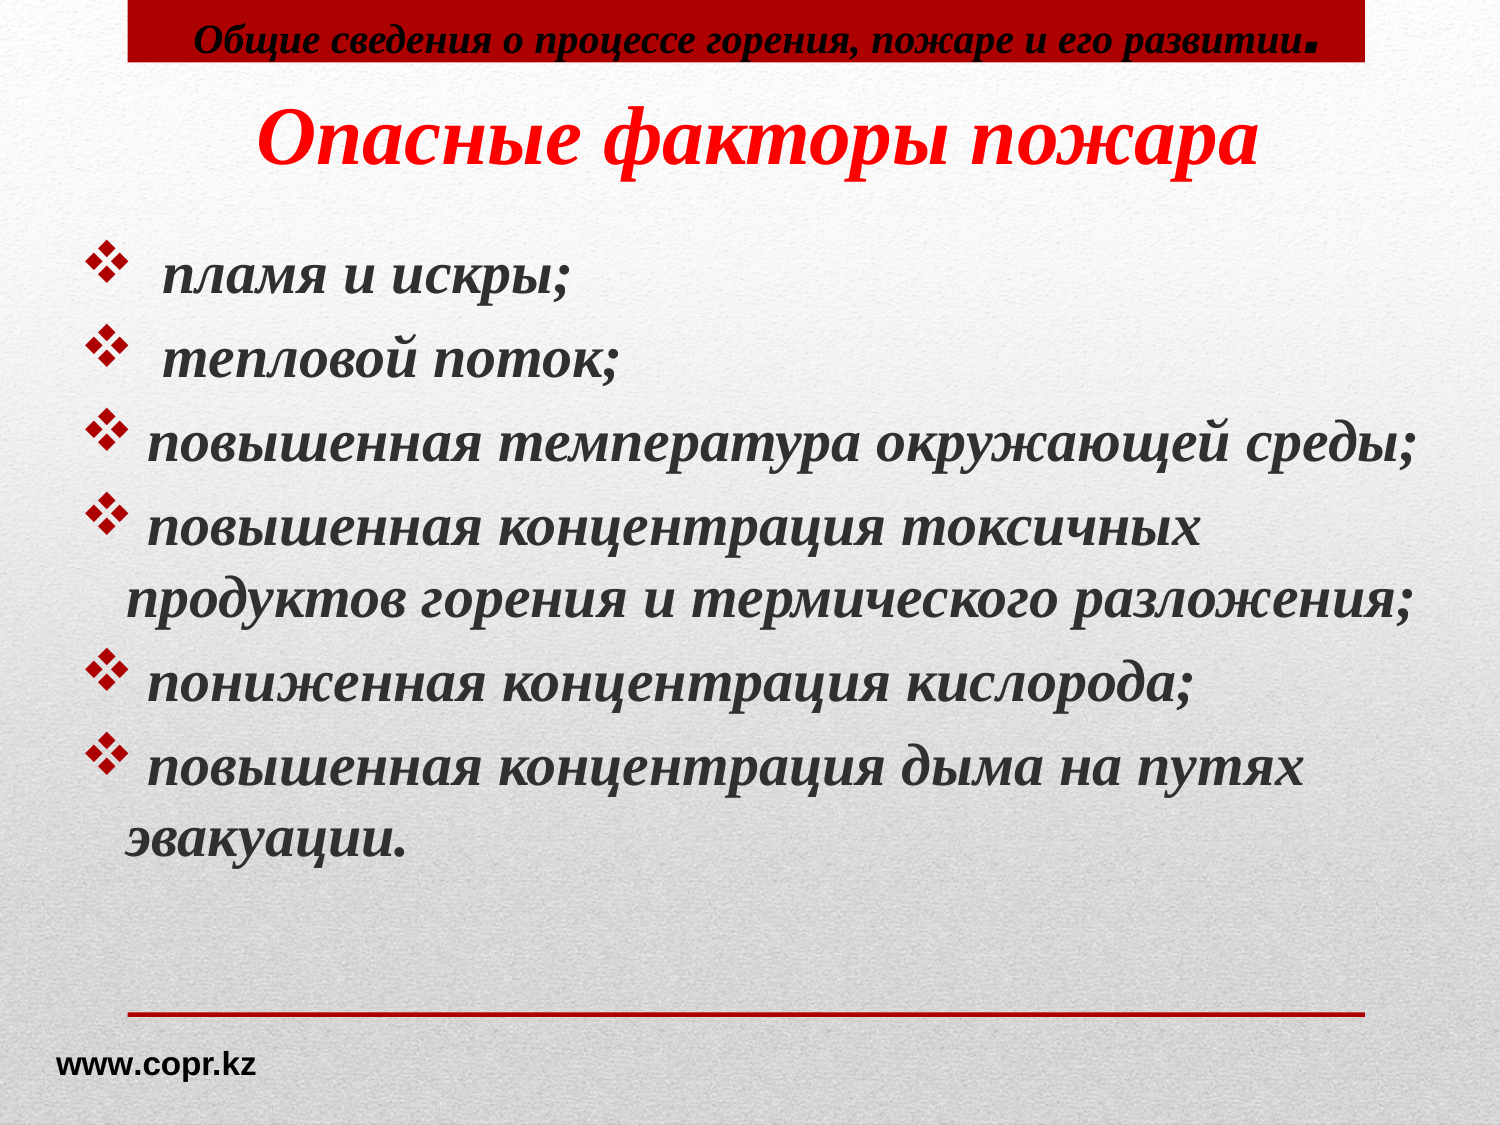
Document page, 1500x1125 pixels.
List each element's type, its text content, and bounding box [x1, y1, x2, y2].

list пламя и искры; тепловой поток; повышенная температура окружающей среды; повышенная концентрация токсичных продуктов горения и термического разложения; пониженная концентрация кислорода; повышенная концентрация дыма на путях эвакуации. [64, 219, 1459, 941]
text_box www.copr.kz [41, 1034, 440, 1090]
text_box Общие сведения о процессе горения, пожаре и его развитии. [126, 0, 1391, 76]
title Опасные факторы пожара [126, 82, 1391, 189]
